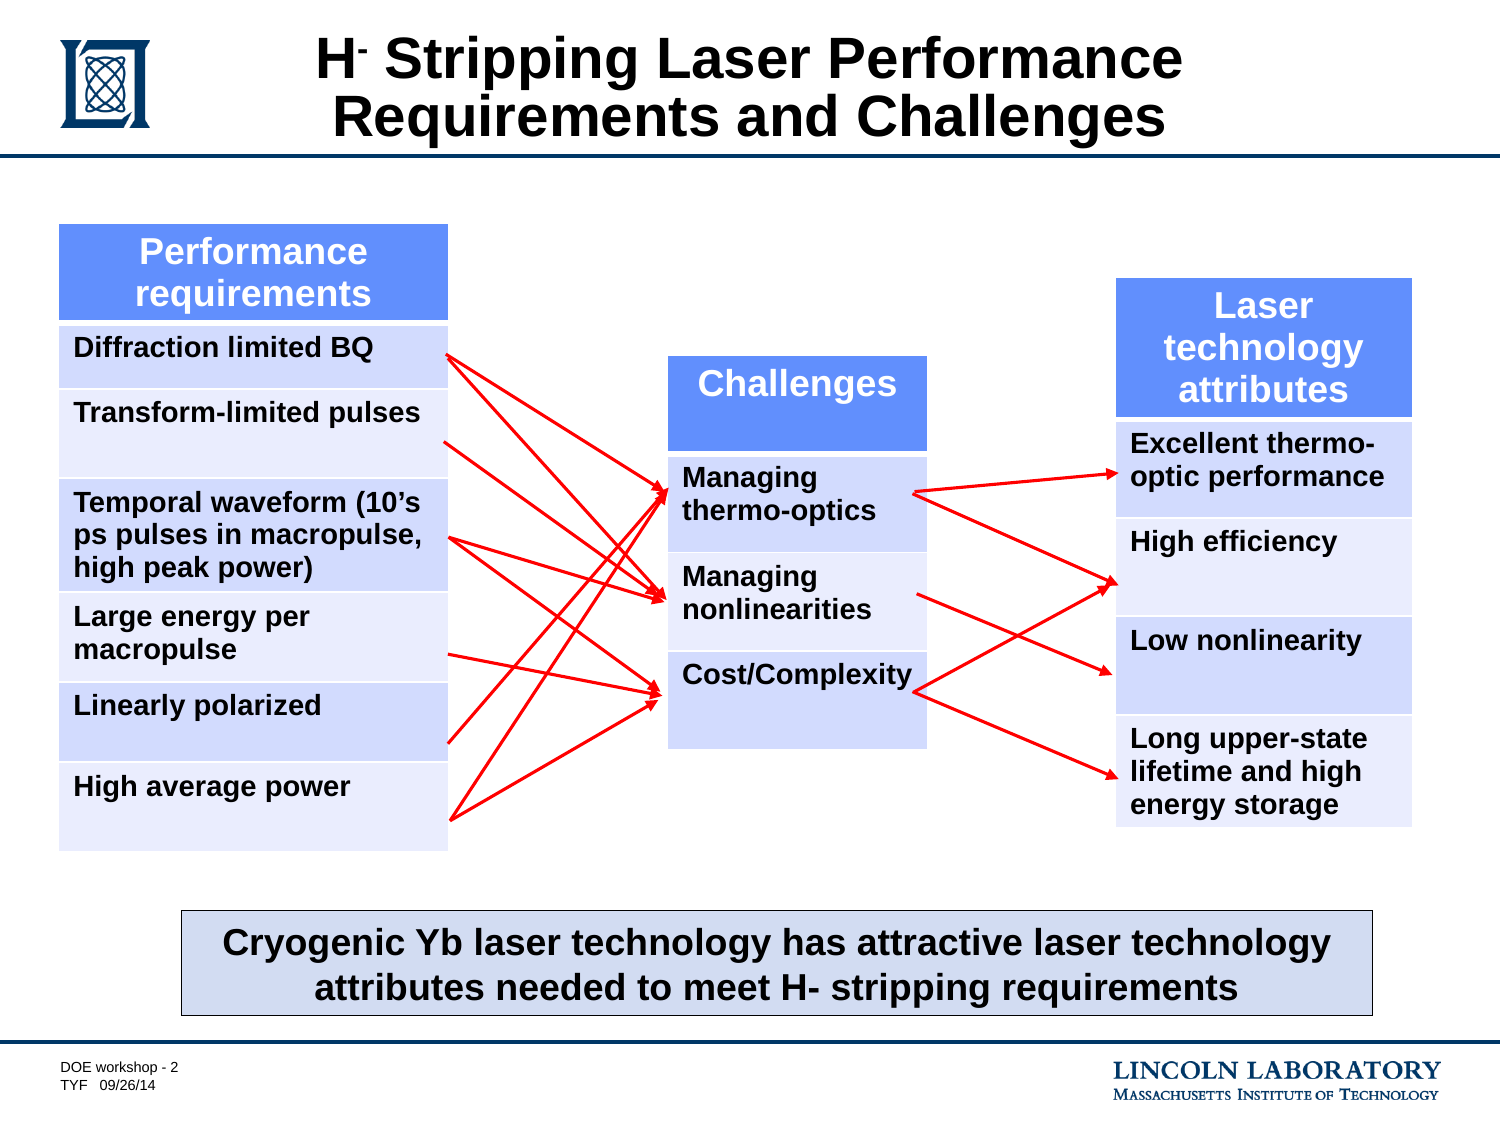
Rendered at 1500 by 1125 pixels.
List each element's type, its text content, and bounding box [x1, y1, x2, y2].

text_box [914, 585, 1111, 692]
table_cell Transform-limited pulses [59, 390, 440, 477]
table_cell Large energy per macropulse [59, 593, 441, 681]
table_header Challenges [669, 356, 927, 451]
table_cell Cost/Complexity [673, 652, 909, 749]
table_cell Low nonlinearity [1116, 617, 1412, 714]
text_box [445, 353, 665, 358]
text_box Cryogenic Yb laser technology has attractive laser technology attributes needed to meet H- stripping requirements [181, 910, 1373, 1016]
table_cell High average power [59, 763, 448, 851]
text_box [447, 487, 669, 493]
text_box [447, 358, 667, 485]
table_cell Temporal waveform (10’s ps pulses in macropulse, high peak power) [59, 479, 438, 591]
table_cell Long upper-state lifetime and high energy storage [1116, 716, 1412, 827]
table_cell Managing nonlinearities [674, 553, 909, 650]
picture [60, 40, 150, 128]
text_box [912, 493, 1120, 586]
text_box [449, 491, 667, 822]
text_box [443, 441, 659, 489]
table_cell Excellent thermo-optic performance [1116, 422, 1412, 517]
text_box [914, 472, 1119, 492]
table_header Laser technology attributes [1116, 278, 1412, 417]
table_cell Diffraction limited BQ [59, 326, 448, 388]
title H- Stripping Laser Performance Requirements and Challenges [154, 22, 1346, 157]
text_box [448, 542, 661, 692]
table_cell Linearly polarized [59, 683, 443, 761]
table_cell Managing thermo-optics [672, 457, 927, 552]
table_cell High efficiency [1117, 519, 1412, 615]
picture [1111, 1061, 1441, 1100]
table_header Performance requirements [59, 224, 448, 320]
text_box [912, 691, 1120, 780]
